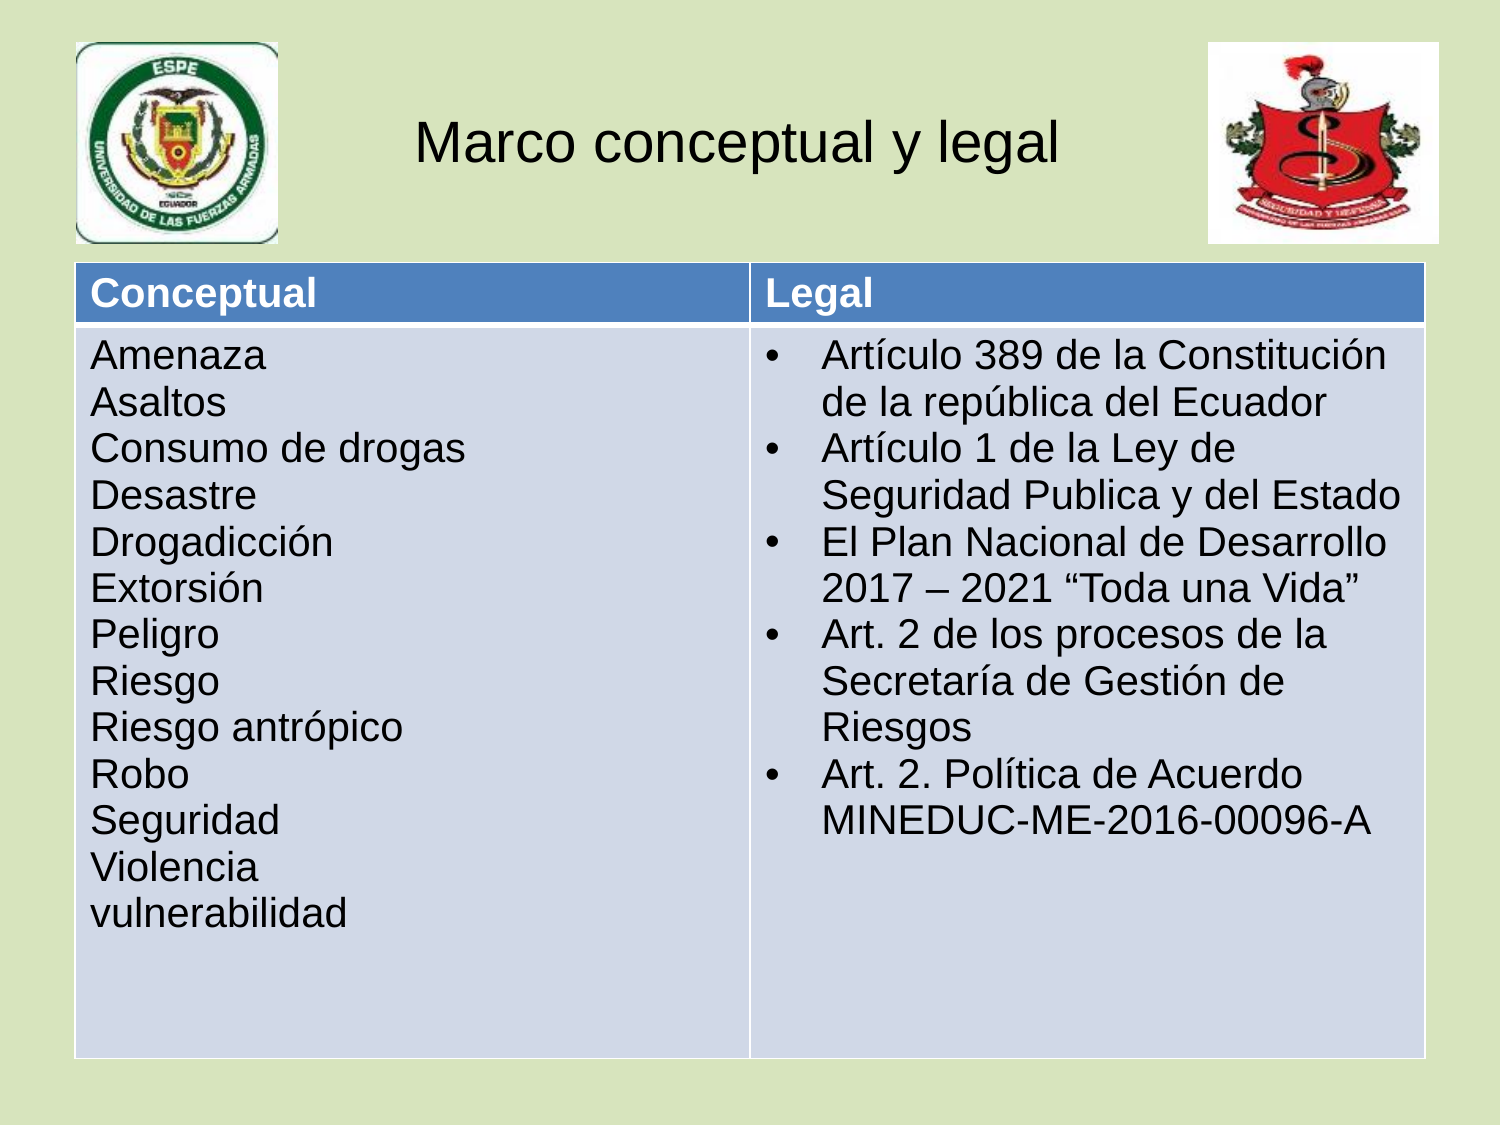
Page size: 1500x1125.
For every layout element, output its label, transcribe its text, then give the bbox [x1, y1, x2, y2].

table_cell Artículo 389 de la Constitución de la república del Ecuador Artículo 1 de la Ley de Seguridad Publica y del Estado El Plan Nacional de Desarrollo 2017 – 2021 “Toda una Vida” Art. 2 de los procesos de la Secretaría de Gestión de Riesgos Art. 2. Política de Acuerdo MINEDUC-ME-2016-00096-A [751, 328, 1424, 1058]
title Marco conceptual y legal [289, 45, 1188, 233]
table_cell Amenaza Asaltos Consumo de drogas Desastre Drogadicción Extorsión Peligro Riesgo Riesgo antrópico Robo Seguridad Violencia vulnerabilidad [76, 328, 749, 1058]
picture [1207, 42, 1440, 244]
table_header Legal [751, 263, 1424, 322]
picture [76, 42, 278, 244]
table_header Conceptual [76, 263, 749, 322]
